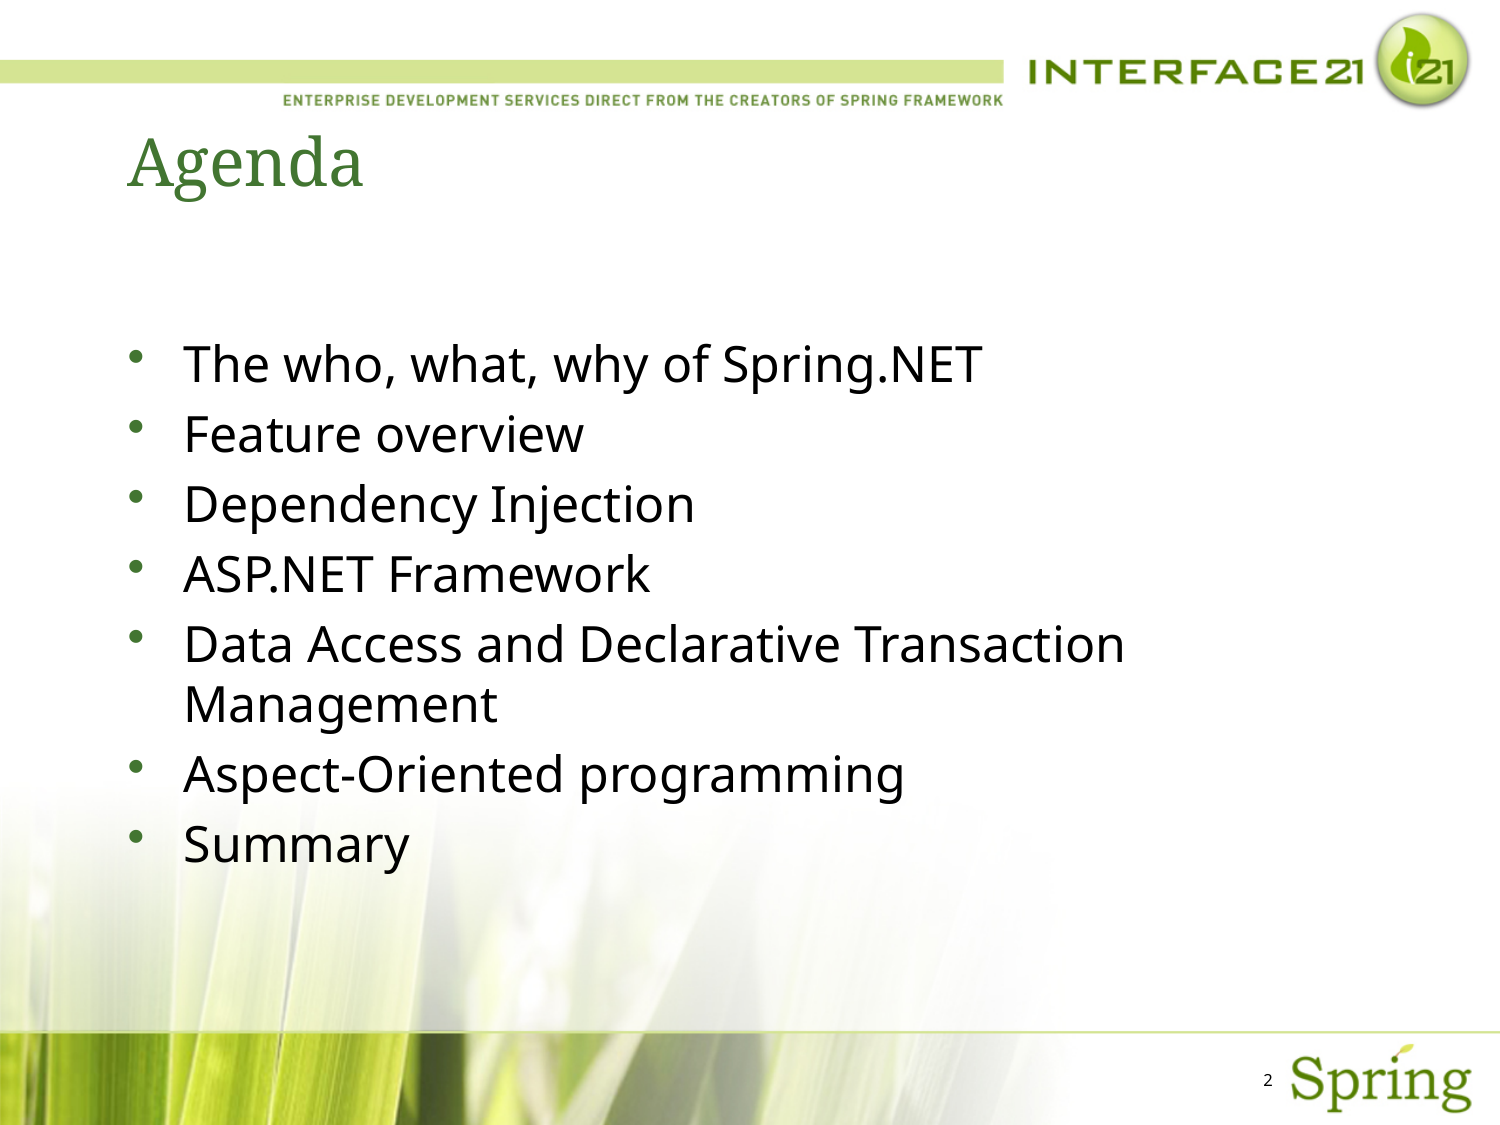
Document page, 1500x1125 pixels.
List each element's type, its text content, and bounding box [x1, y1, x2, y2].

picture [0, 0, 1500, 1125]
title Agenda [112, 112, 1388, 226]
list The who, what, why of Spring.NET Feature overview Dependency Injection ASP.NET Framework Data Access and Declarative Transaction Management Aspect-Oriented programming Summary [112, 324, 1388, 1001]
